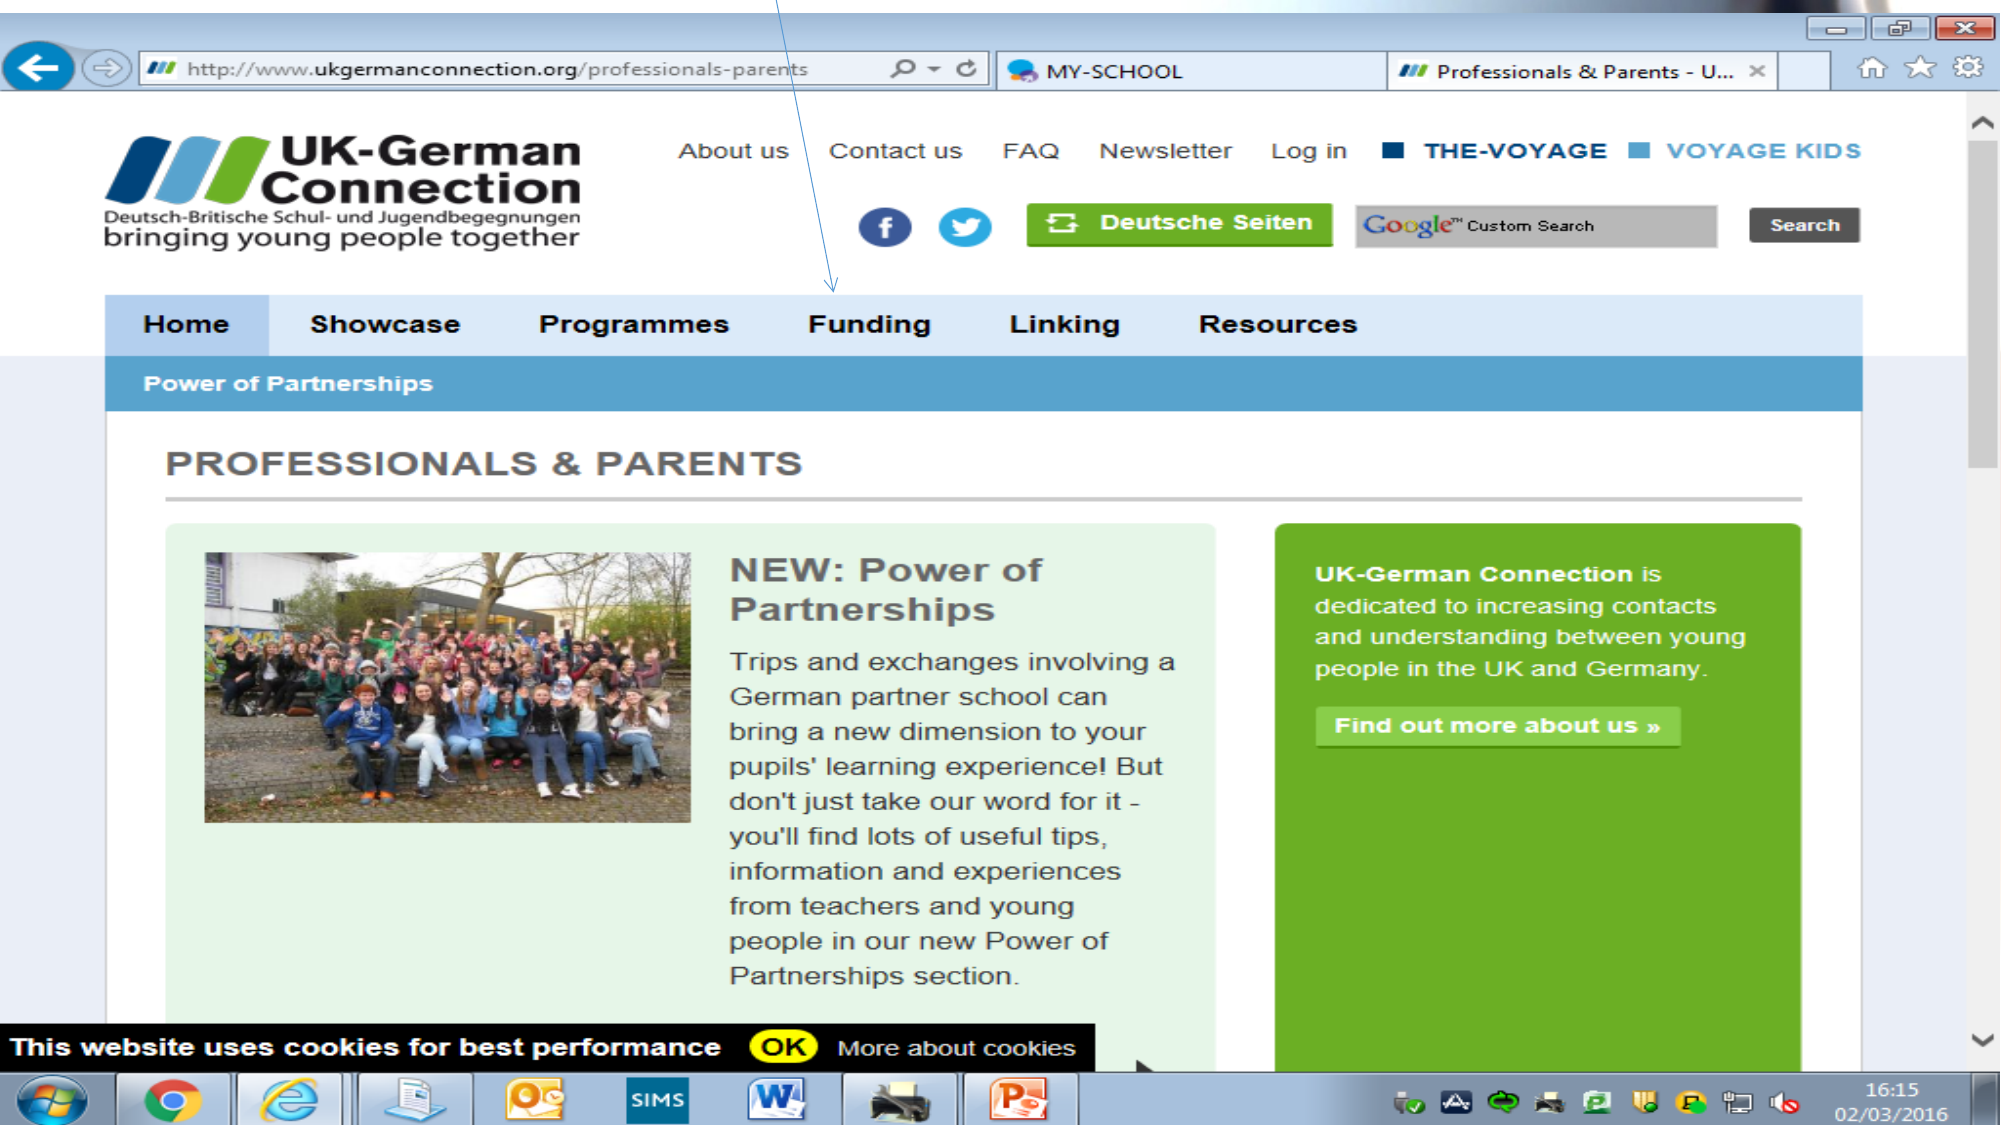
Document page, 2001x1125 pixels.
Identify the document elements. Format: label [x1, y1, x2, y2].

picture [0, 0, 2001, 1125]
picture [46, 1120, 59, 1125]
text_box [764, 0, 834, 293]
